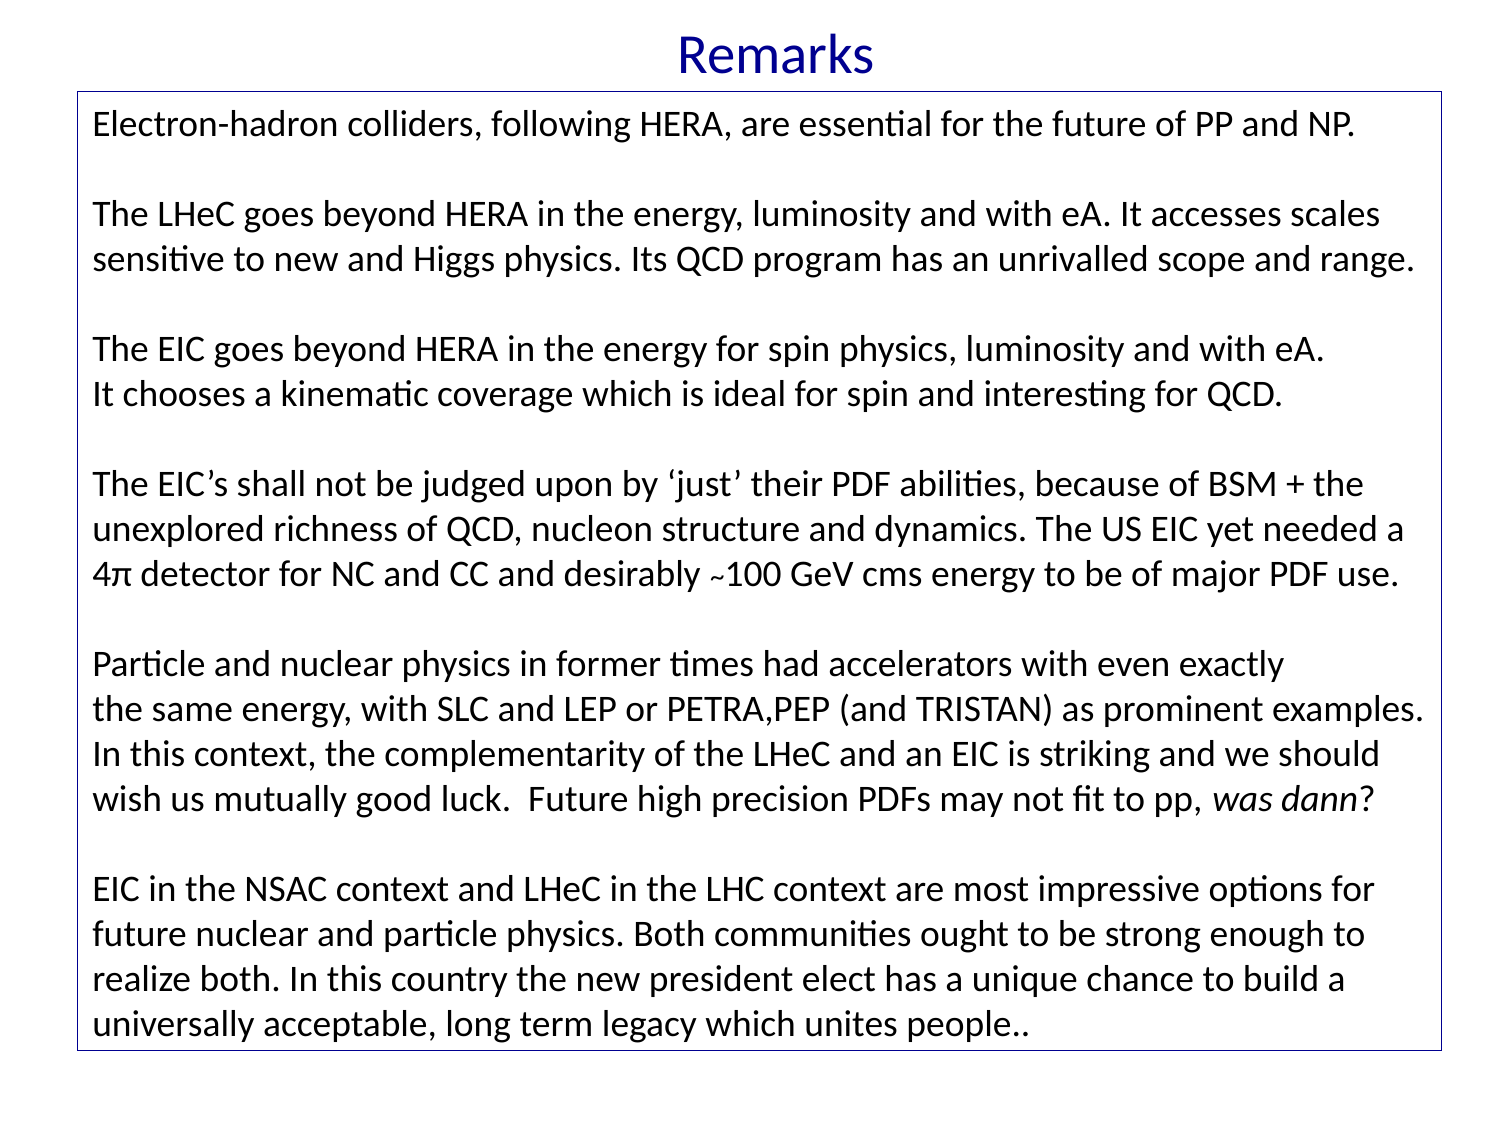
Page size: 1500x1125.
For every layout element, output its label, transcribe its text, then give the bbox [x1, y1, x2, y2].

text_box Electron-hadron colliders, following HERA, are essential for the future of PP and NP. The LHeC goes beyond HERA in the energy, luminosity and with eA. It accesses scales sensitive to new and Higgs physics. Its QCD program has an unrivalled scope and range. The EIC goes beyond HERA in the energy for spin physics, luminosity and with eA. It chooses a kinematic coverage which is ideal for spin and interesting for QCD. The EIC’s shall not be judged upon by ‘just’ their PDF abilities, because of BSM + the unexplored richness of QCD, nucleon structure and dynamics. The US EIC yet needed a 4π detector for NC and CC and desirably ~100 GeV cms energy to be of major PDF use. Particle and nuclear physics in former times had accelerators with even exactly the same energy, with SLC and LEP or PETRA,PEP (and TRISTAN) as prominent examples. In this context, the complementarity of the LHeC and an EIC is striking and we should wish us mutually good luck. Future high precision PDFs may not fit to pp, was dann? EIC in the NSAC context and LHeC in the LHC context are most impressive options for future nuclear and particle physics. Both communities ought to be strong enough to realize both. In this country the new president elect has a unique chance to build a universally acceptable, long term legacy which unites people.. [77, 91, 1442, 1051]
text_box Remarks [132, 9, 1408, 91]
